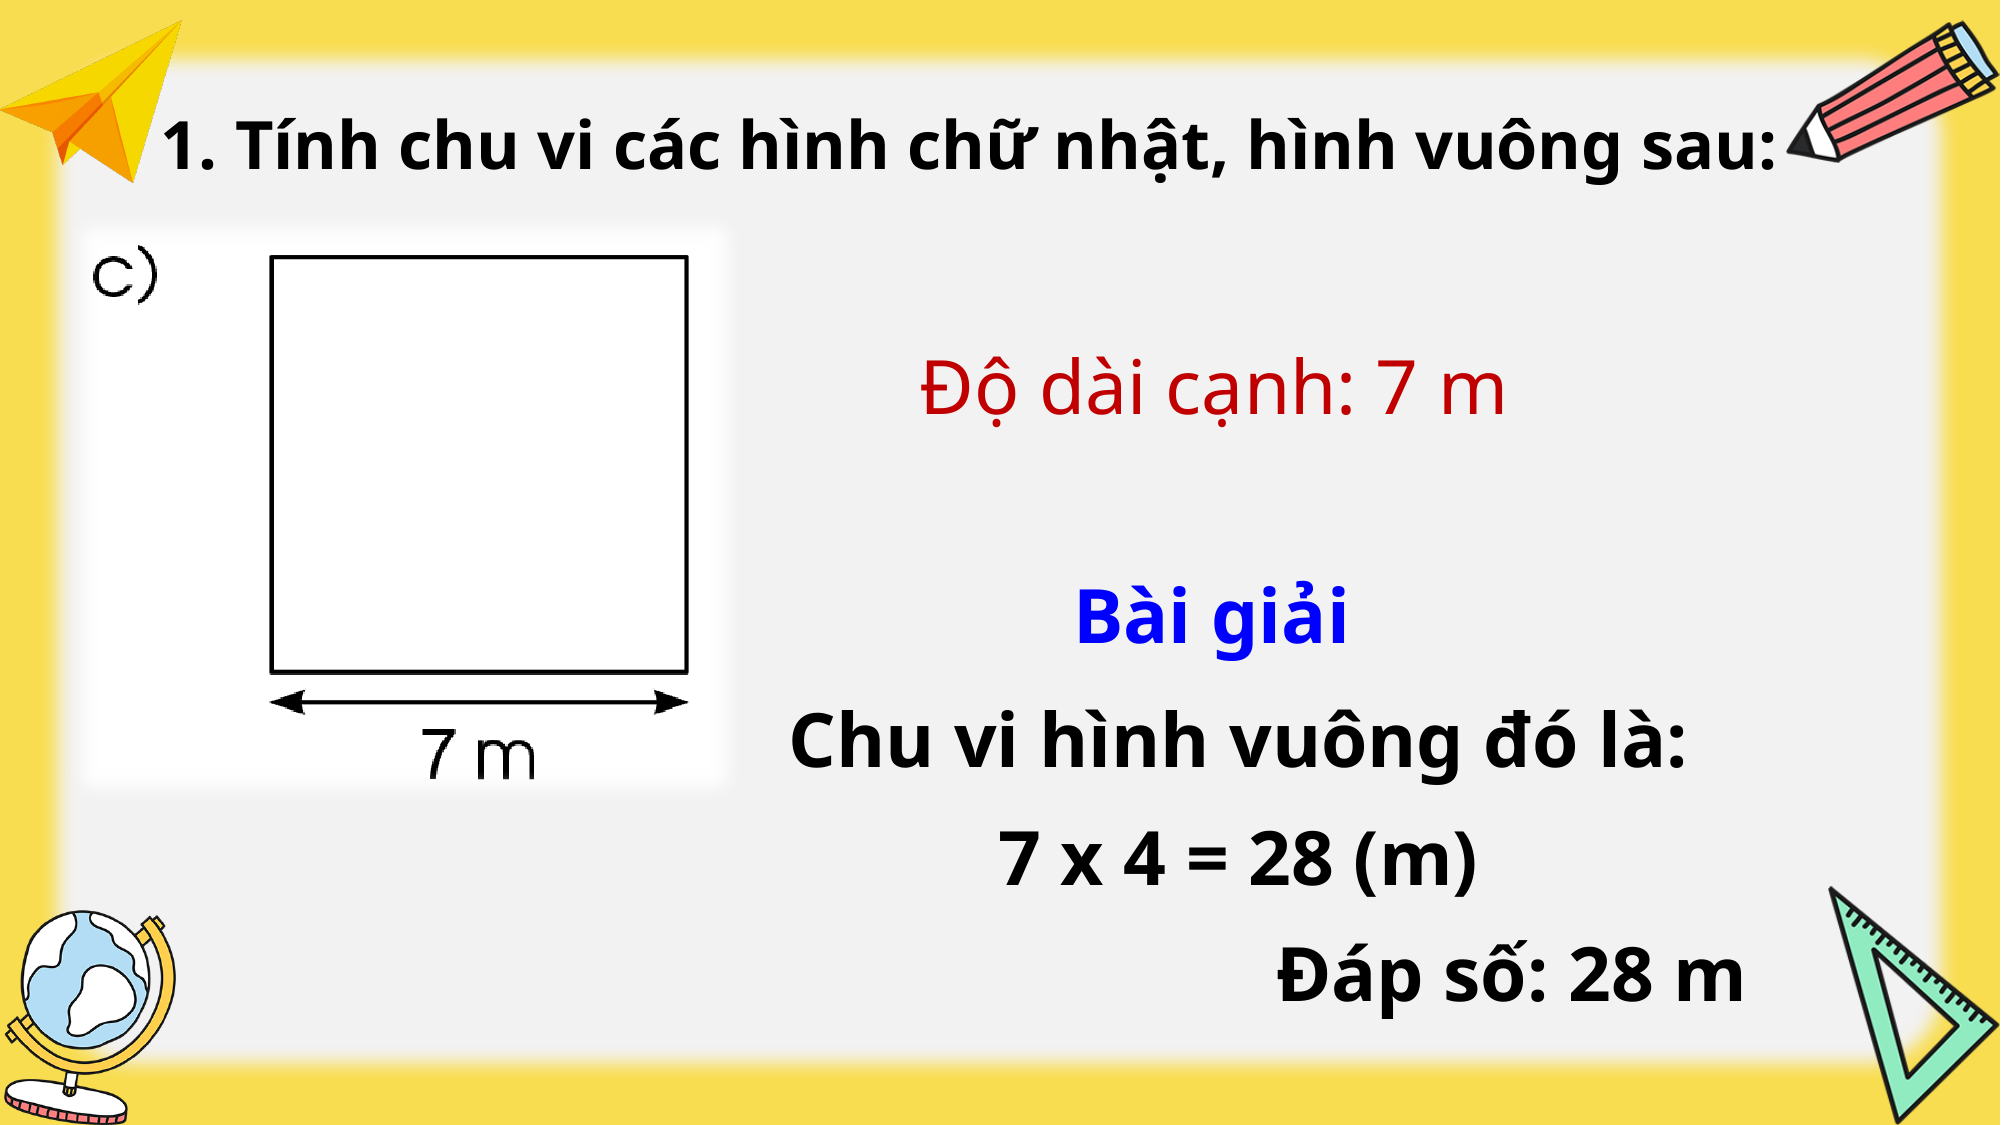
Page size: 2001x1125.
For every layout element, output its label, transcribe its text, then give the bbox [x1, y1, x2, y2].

text_box Chu vi hình vuông đó là: 7 x 4 = 28 (m) Đáp số: 28 m [495, 658, 1983, 1025]
text_box Bài giải [743, 560, 1681, 658]
text_box Độ dài cạnh: 7 m [904, 332, 1843, 437]
text_box 1. Tính chu vi các hình chữ nhật, hình vuông sau: [145, 95, 1796, 190]
picture [0, 0, 2000, 1125]
